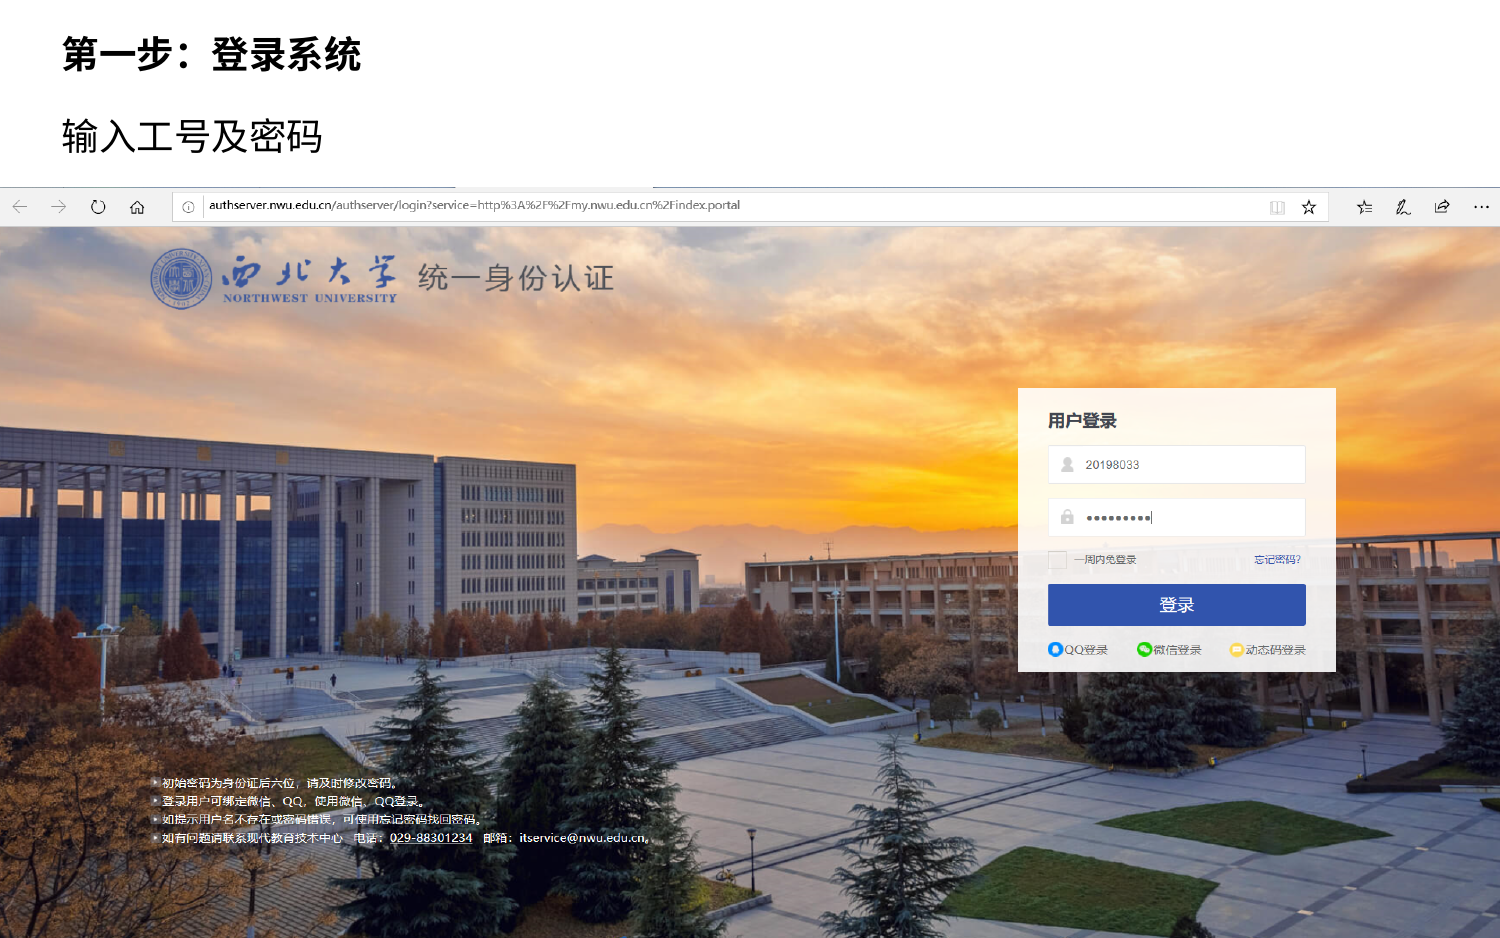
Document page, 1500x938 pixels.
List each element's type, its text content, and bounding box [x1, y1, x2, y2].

text_box 第一步：登录系统 [46, 23, 481, 84]
text_box 输入工号及密码 [46, 105, 516, 166]
picture [0, 187, 1500, 938]
